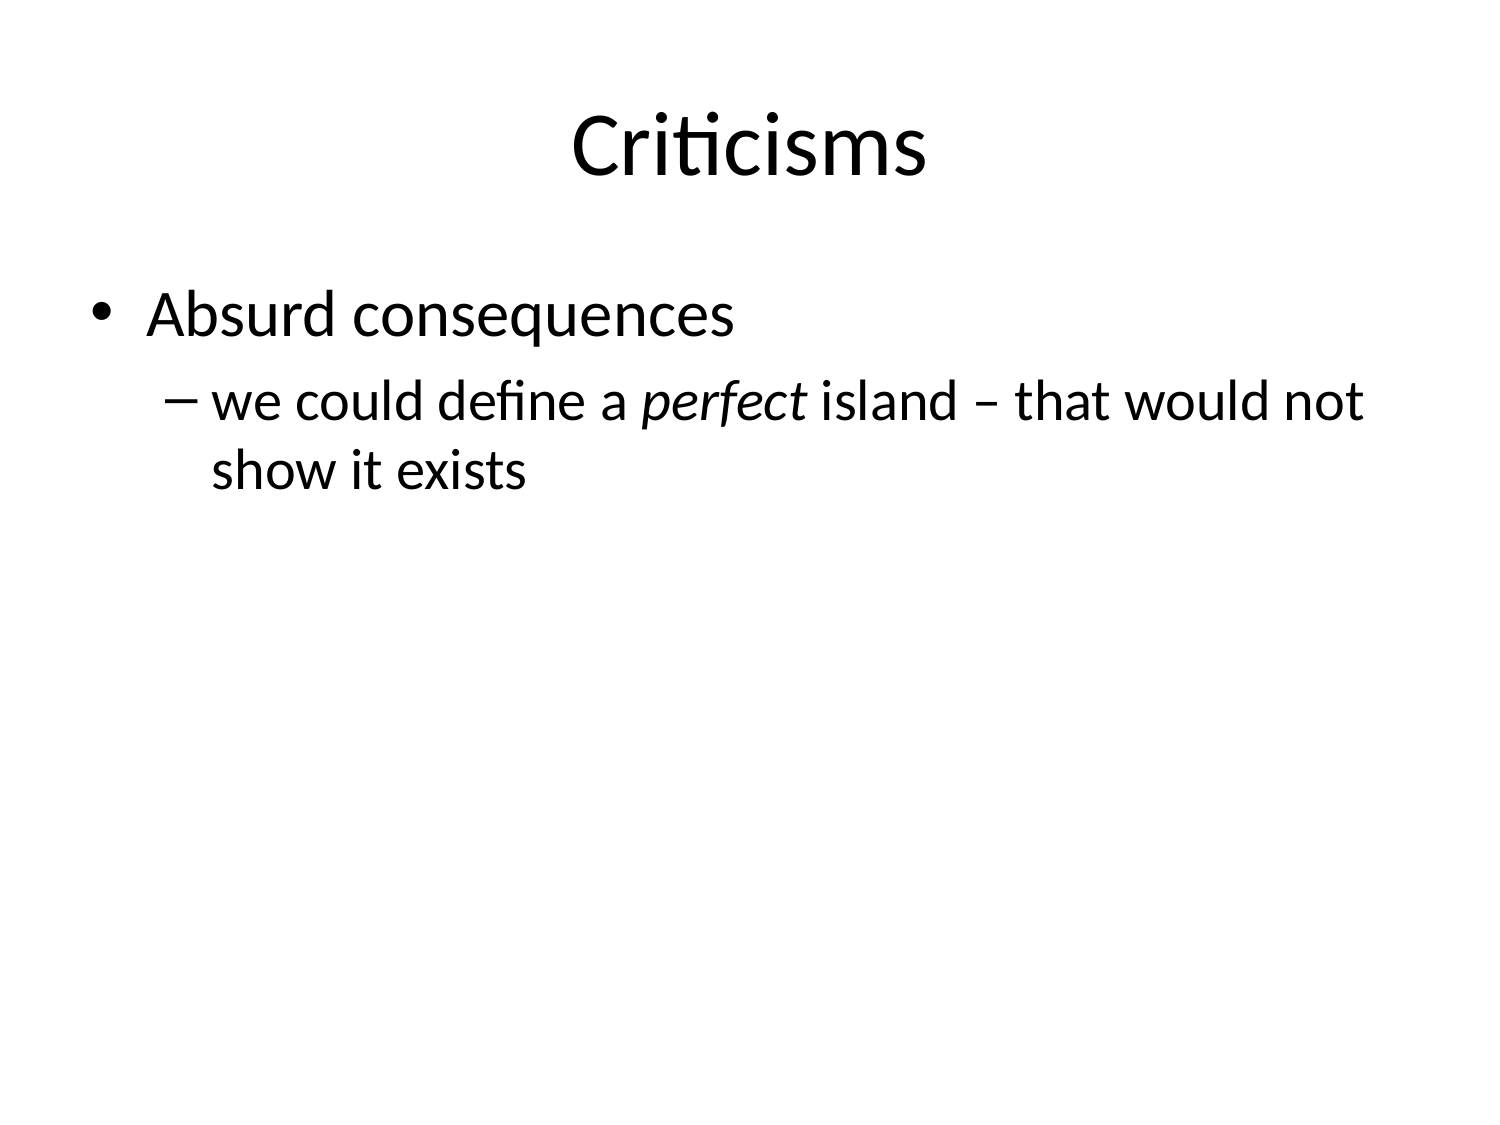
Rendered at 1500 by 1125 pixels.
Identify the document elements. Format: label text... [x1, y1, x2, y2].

list Absurd consequences we could define a perfect island – that would not show it exists [75, 262, 1425, 1005]
title Criticisms [75, 45, 1425, 233]
